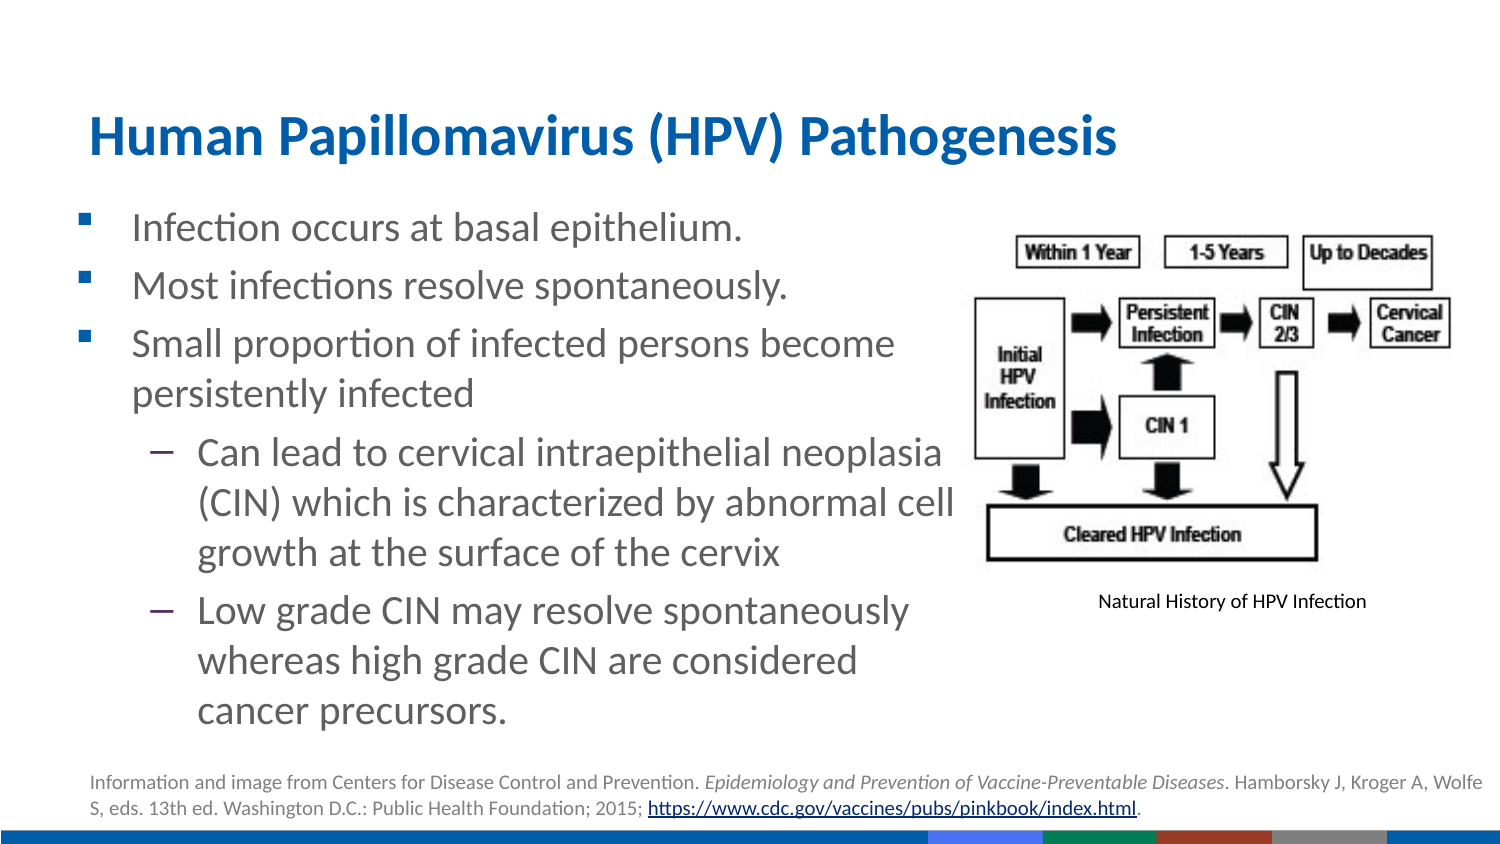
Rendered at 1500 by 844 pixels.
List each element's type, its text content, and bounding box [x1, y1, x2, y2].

title Human Papillomavirus (HPV) Pathogenesis [75, 33, 1425, 175]
picture [1, 823, 1500, 844]
text_box Information and image from Centers for Disease Control and Prevention. Epidemiology and Prevention of Vaccine-Preventable Diseases. Hamborsky J, Kroger A, Wolfe S, eds. 13th ed. Washington D.C.: Public Health Foundation; 2015; https://www.cdc.gov/vaccines/pubs/pinkbook/index.html. [74, 761, 1500, 827]
list Infection occurs at basal epithelium. Most infections resolve spontaneously. Small proportion of infected persons become persistently infected Can lead to cervical intraepithelial neoplasia (CIN) which is characterized by abnormal cell growth at the surface of the cervix Low grade CIN may resolve spontaneously whereas high grade CIN are considered cancer precursors. [54, 192, 991, 652]
text_box Natural History of HPV Infection [1083, 589, 1413, 620]
picture [961, 218, 1466, 581]
